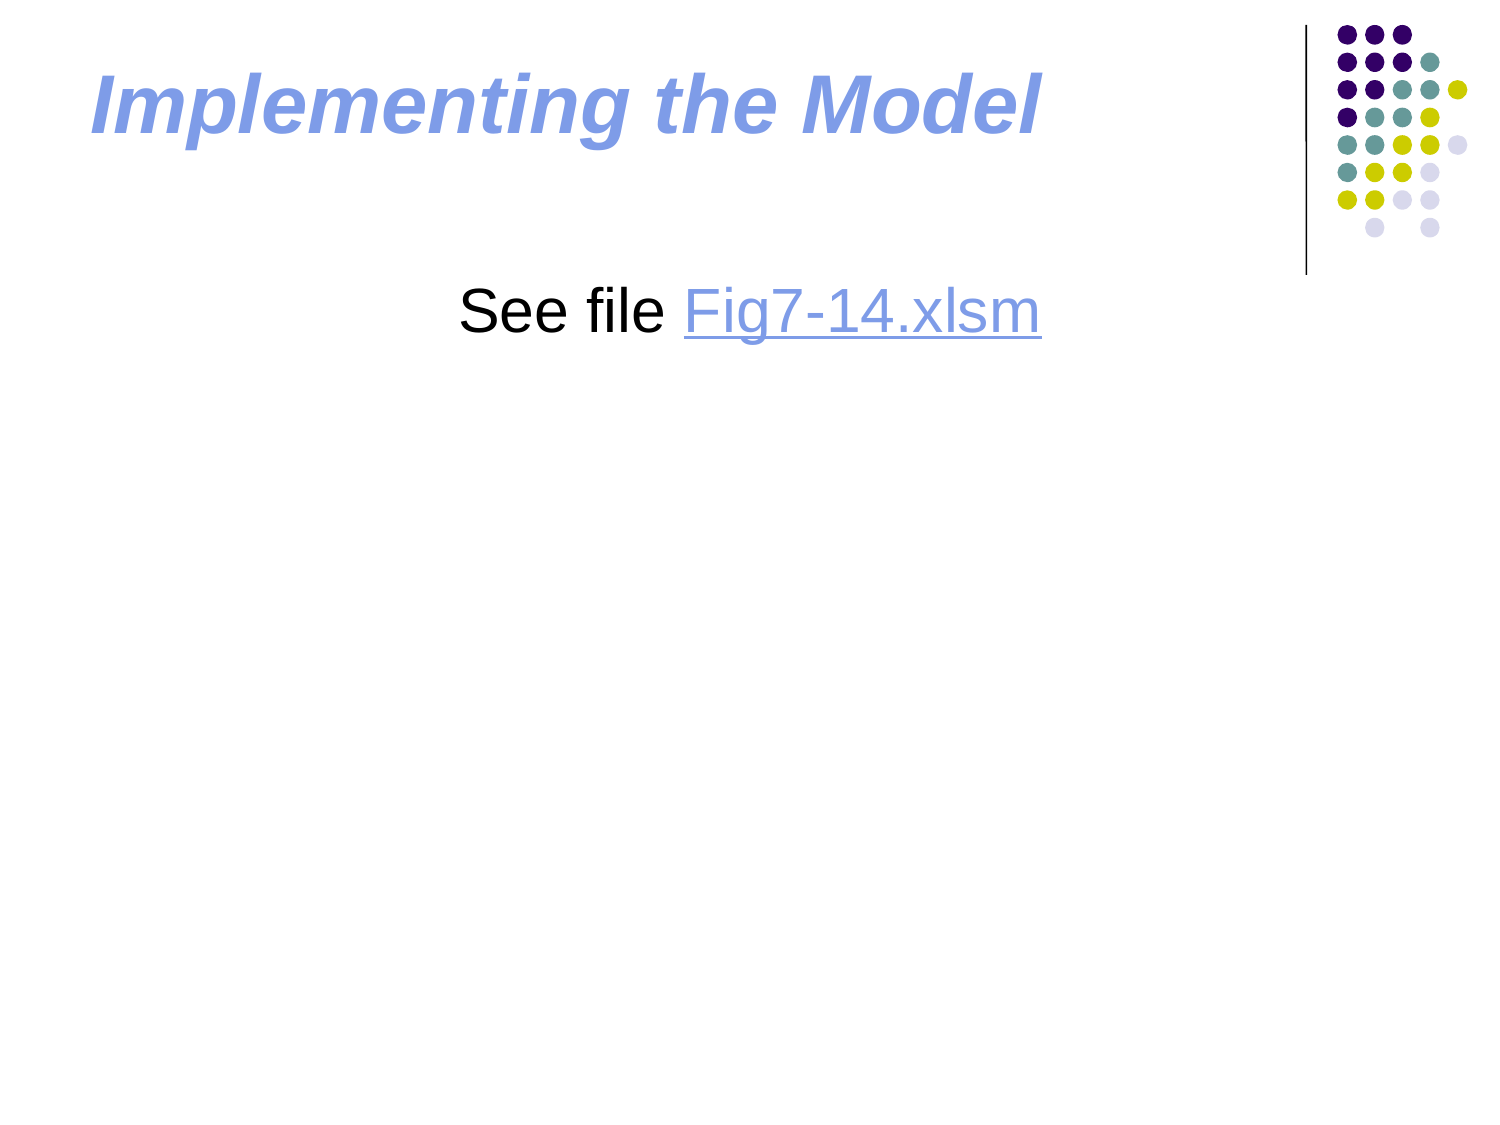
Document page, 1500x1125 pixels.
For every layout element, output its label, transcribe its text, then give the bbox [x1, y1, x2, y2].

list See file Fig7-14.xlsm [75, 262, 1425, 375]
title Implementing the Model [75, 45, 1425, 159]
